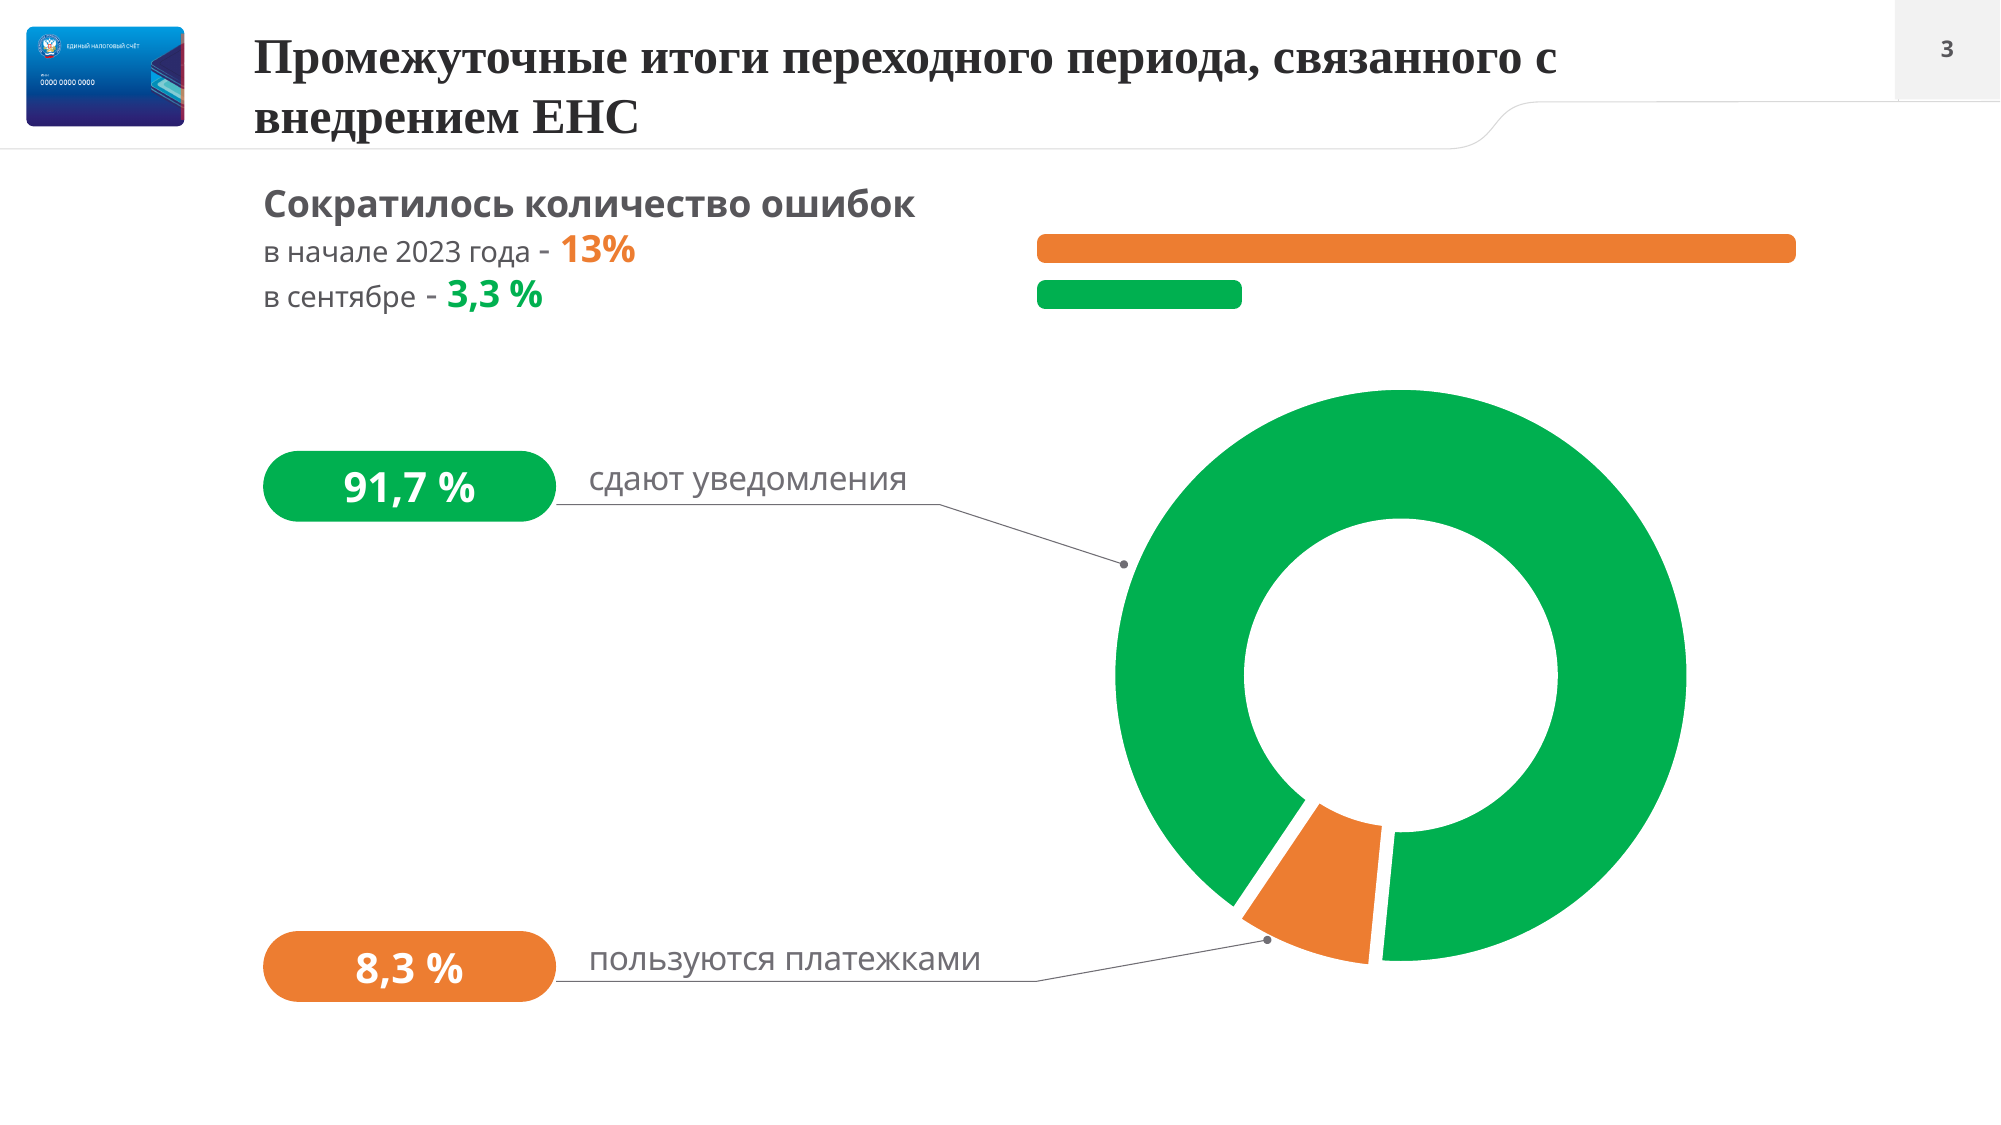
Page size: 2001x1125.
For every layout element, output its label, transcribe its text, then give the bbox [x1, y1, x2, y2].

text_box пользуются платежками [588, 937, 1020, 978]
text_box 8,3 % [263, 931, 557, 1002]
text_box [556, 952, 1047, 984]
text_box сдают уведомления [588, 457, 962, 498]
text_box 91,7 % [263, 450, 557, 522]
text_box Сократилось количество ошибок в начале 2023 года - 13% в сентябре - 3,3 % [263, 179, 960, 315]
picture [26, 34, 185, 127]
text_box [556, 502, 1047, 557]
text_box Промежуточные итоги переходного периода, связанного с внедрением ЕНС [239, 16, 1786, 152]
chart [1026, 203, 2000, 1125]
